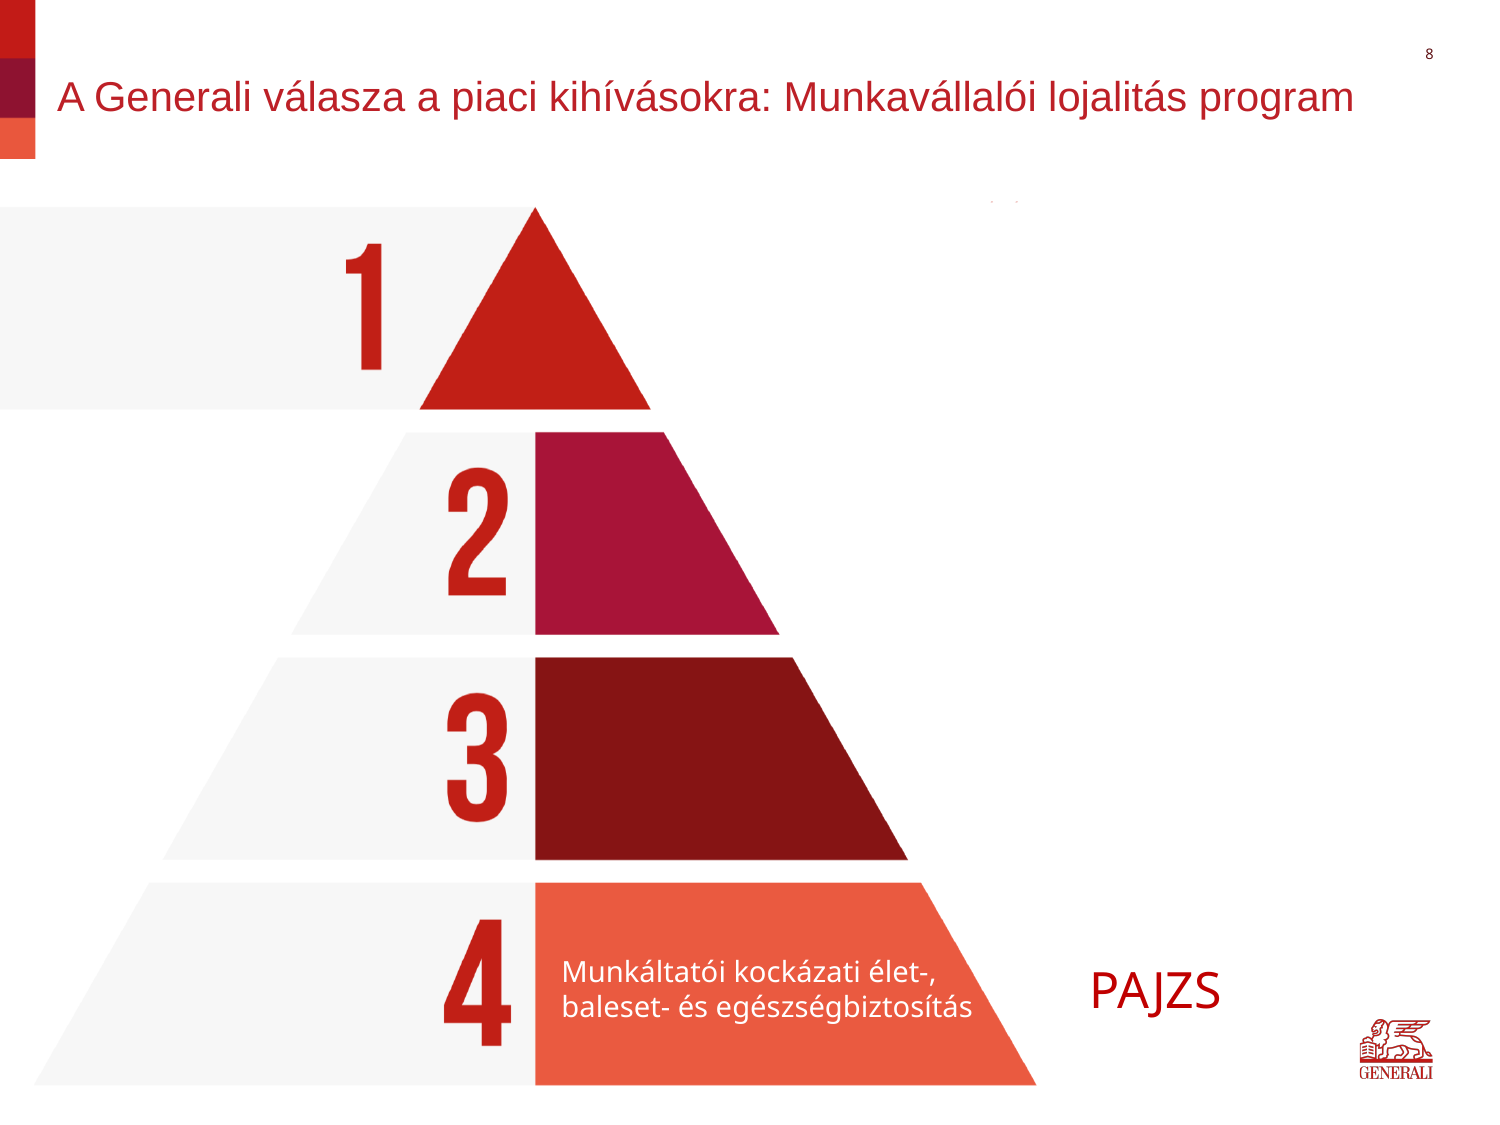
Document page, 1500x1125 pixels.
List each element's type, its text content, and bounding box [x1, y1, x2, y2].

picture [0, 148, 1064, 1109]
slide_number 8 [1400, 44, 1434, 75]
text_box PAJZS [1075, 951, 1238, 1027]
title A Generali válasza a piaci kihívásokra: Munkavállalói lojalitás program [56, 74, 1433, 166]
